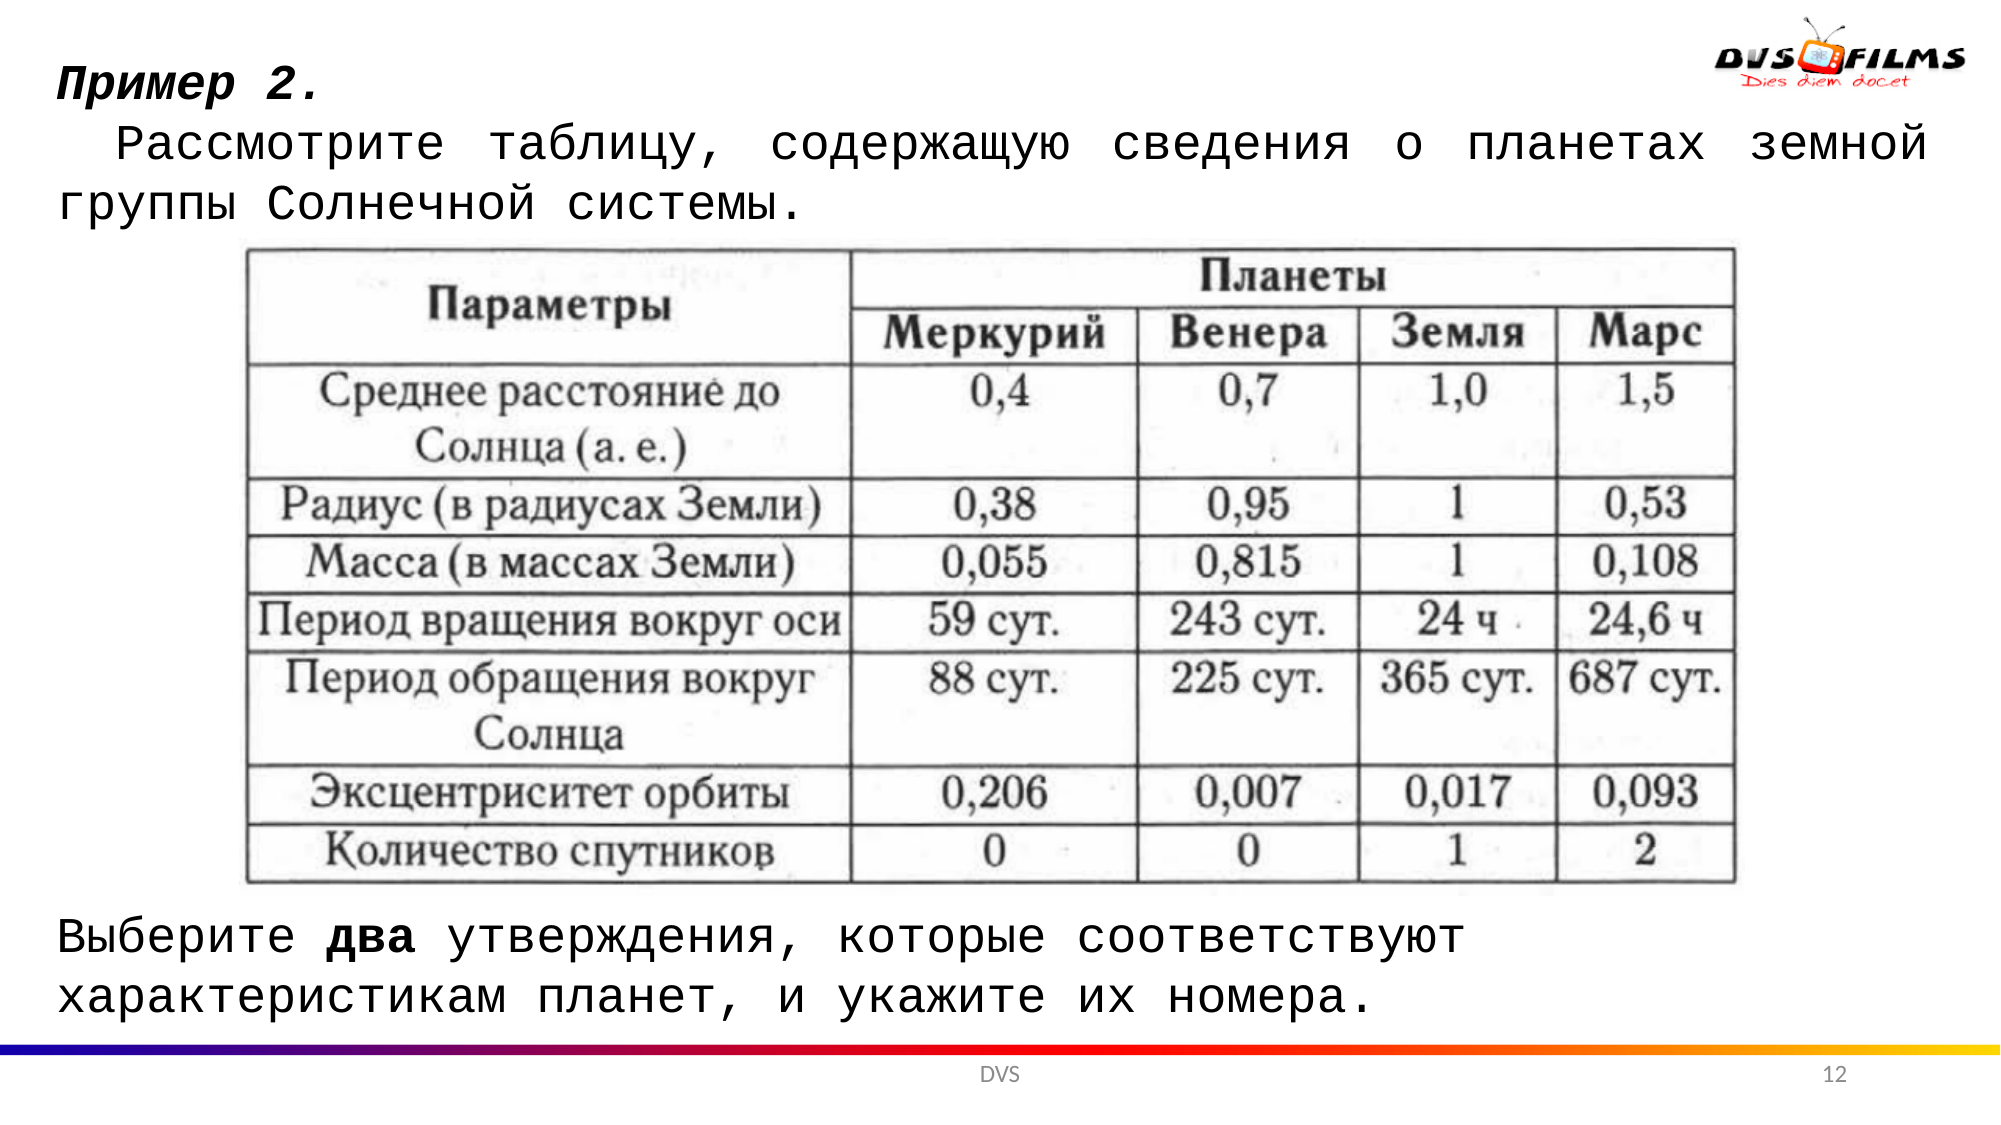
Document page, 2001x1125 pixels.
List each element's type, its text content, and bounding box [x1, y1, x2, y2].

picture [0, 0, 2001, 1125]
slide_number 12 [1412, 1042, 1863, 1103]
footer DVS [662, 1042, 1338, 1103]
text_box Пример 2. Рассмотрите таблицу, содержащую сведения о планетах земной группы Солнечной системы. [41, 42, 1943, 237]
text_box Выберите два утверждения, которые соответствуют характеристикам планет, и укажите их номера. [41, 895, 1959, 1030]
